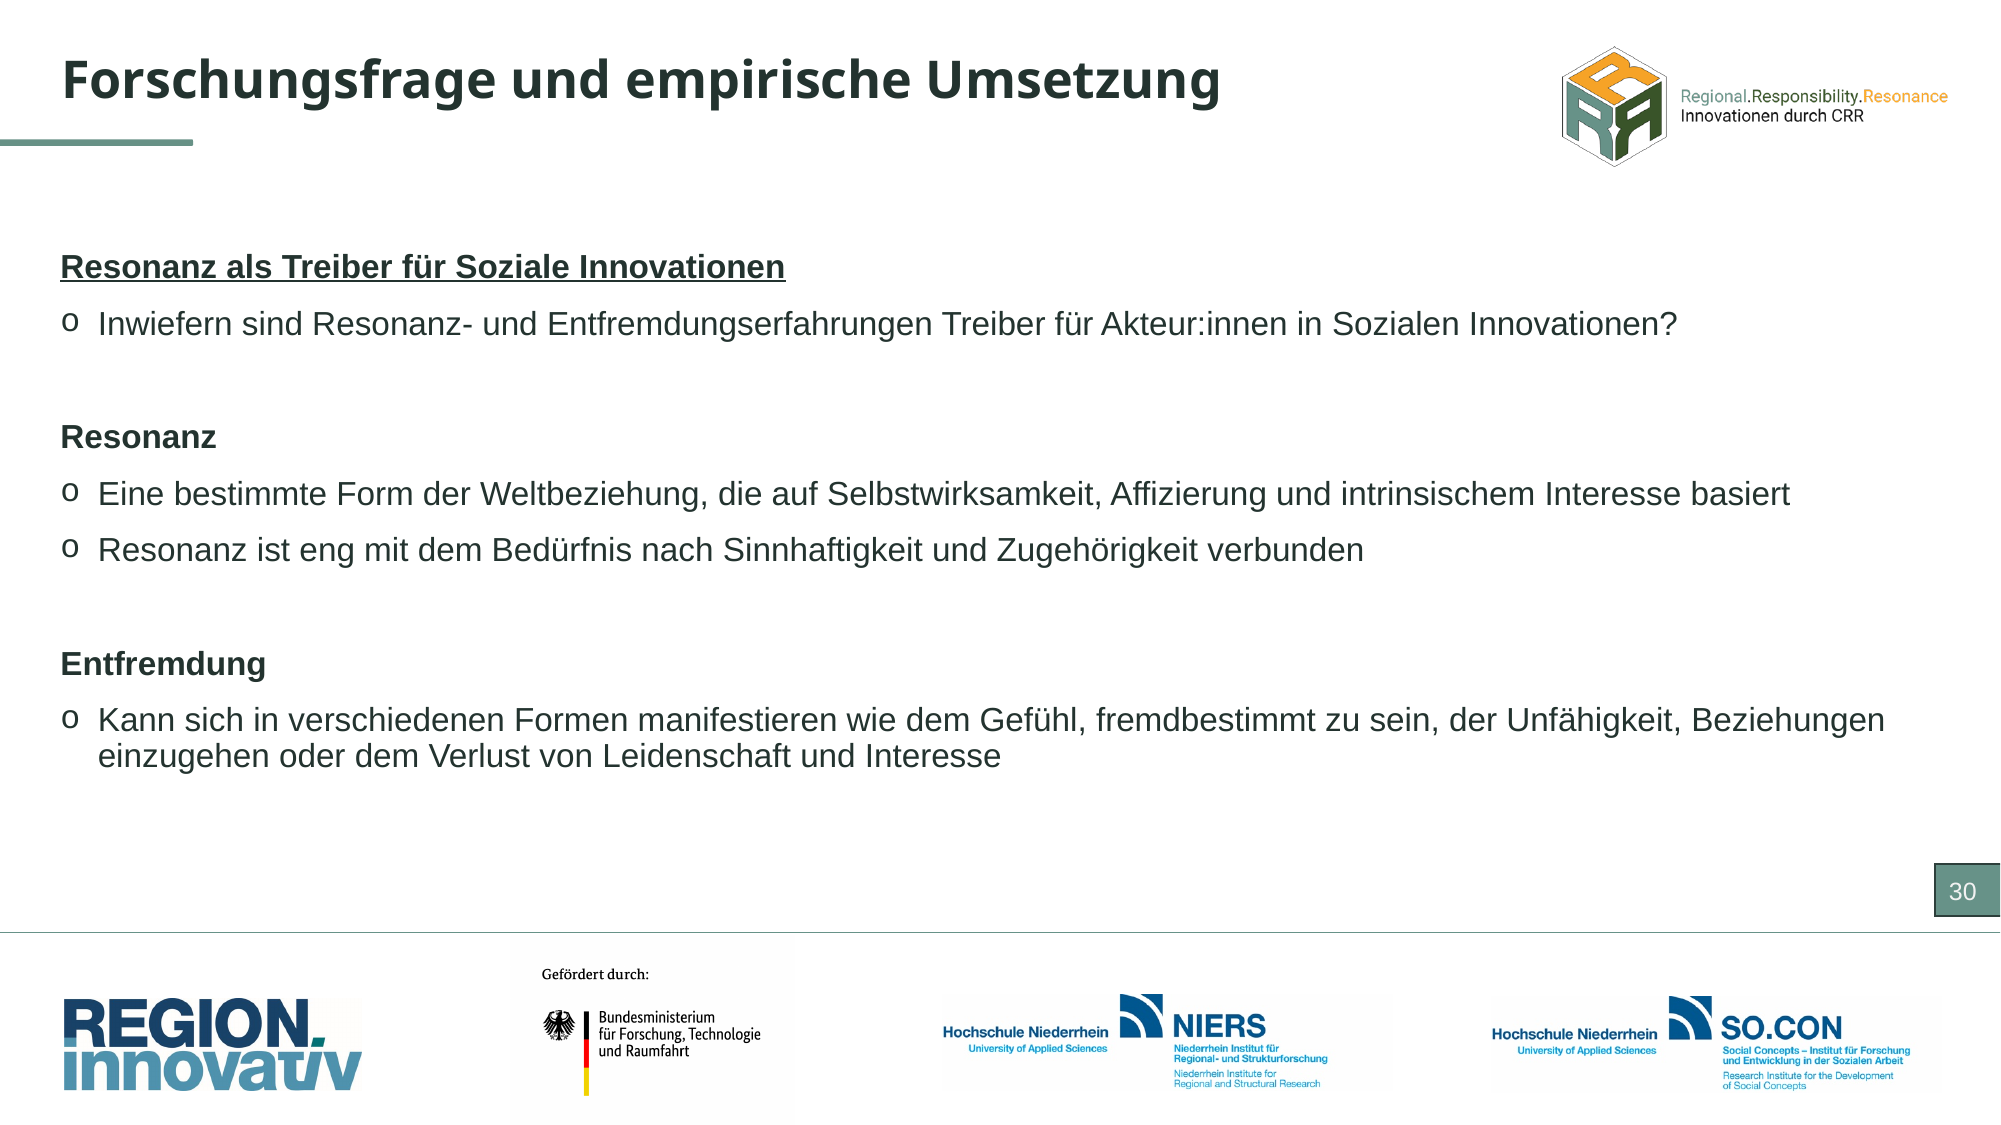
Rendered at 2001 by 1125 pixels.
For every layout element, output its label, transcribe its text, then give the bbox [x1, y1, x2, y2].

picture [942, 994, 1393, 1091]
picture [64, 998, 362, 1091]
list Resonanz als Treiber für Soziale Innovationen Inwiefern sind Resonanz- und Entfremdungserfahrungen Treiber für Akteur:innen in Sozialen Innovationen? Resonanz Eine bestimmte Form der Weltbeziehung, die auf Selbstwirksamkeit, Affizierung und intrinsischem Interesse basiert Resonanz ist eng mit dem Bedürfnis nach Sinnhaftigkeit und Zugehörigkeit verbunden Entfremdung Kann sich in verschiedenen Formen manifestieren wie dem Gefühl, fremdbestimmt zu sein, der Unfähigkeit, Beziehungen einzugehen oder dem Verlust von Leidenschaft und Interesse [45, 242, 1946, 895]
picture [1491, 996, 1942, 1093]
list Forschungsfrage und empirische Umsetzung [46, 46, 1532, 125]
picture [510, 935, 795, 1125]
picture [1562, 46, 1948, 167]
